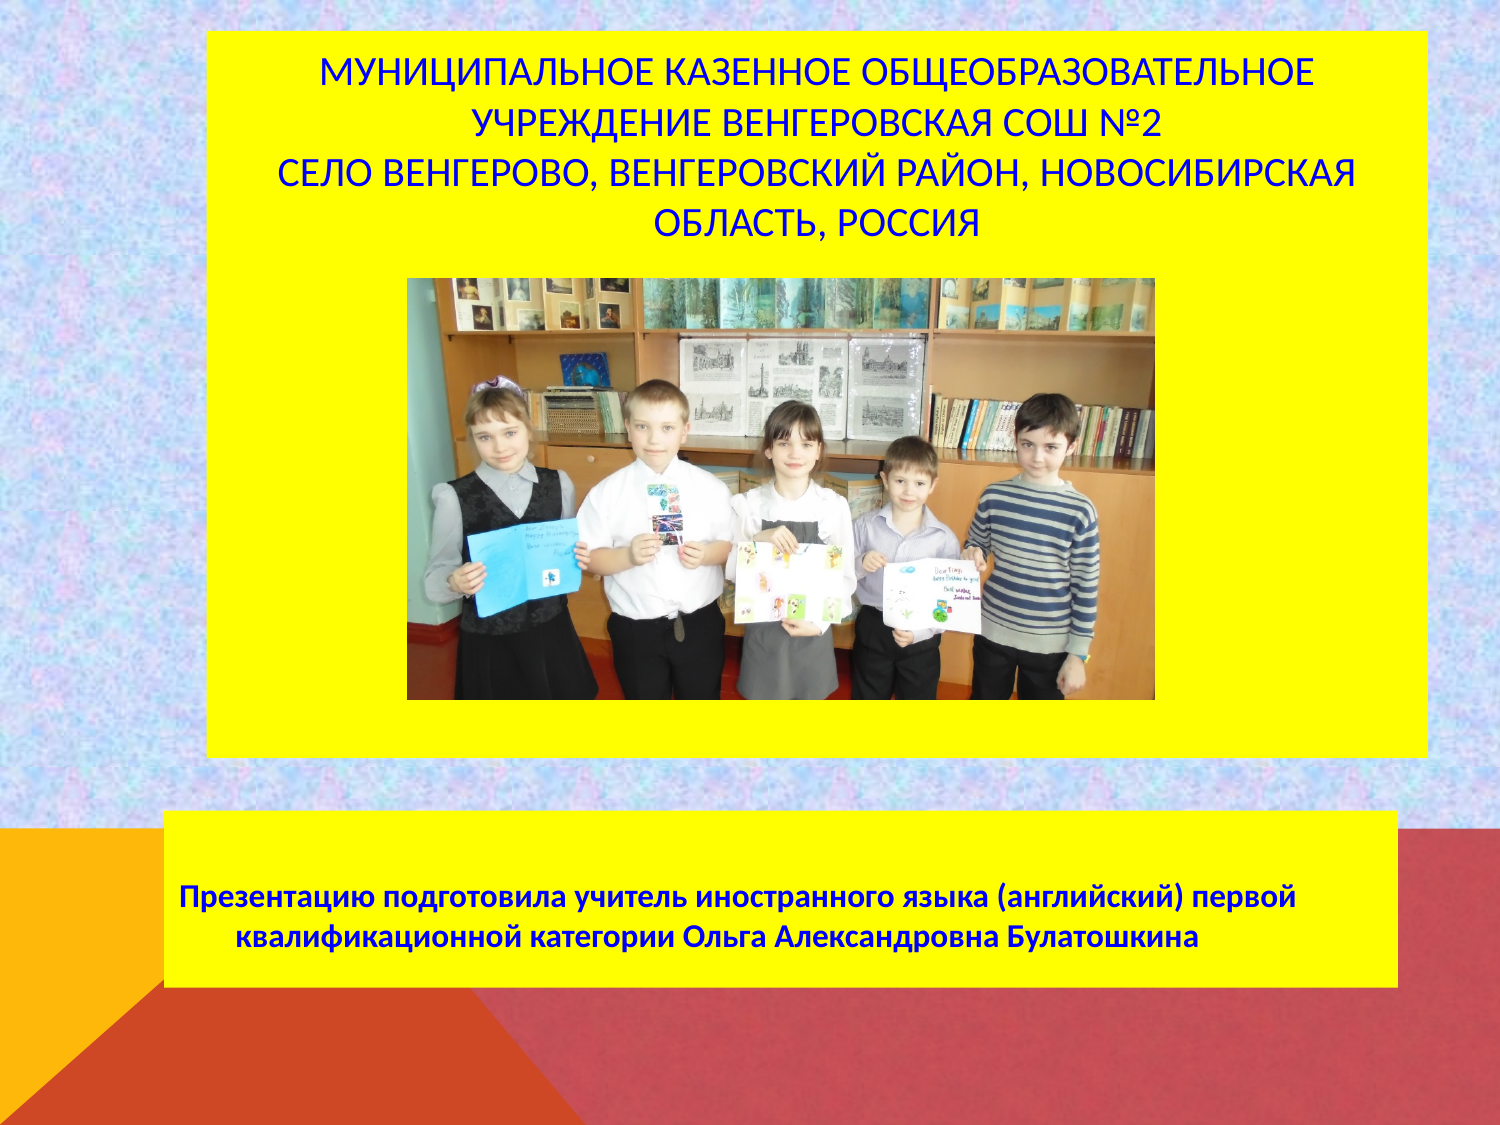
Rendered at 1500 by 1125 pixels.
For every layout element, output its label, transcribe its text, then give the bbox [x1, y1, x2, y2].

picture [0, 0, 1500, 828]
title Муниципальное казенное общеобразовательное учреждение Венгеровская СОШ №2 село Венгерово, Венгеровский район, Новосибирская область, Россия [206, 30, 1428, 758]
list Презентацию подготовила учитель иностранного языка (английский) первой квалификационной категории Ольга Александровна Булатошкина [164, 810, 1398, 988]
